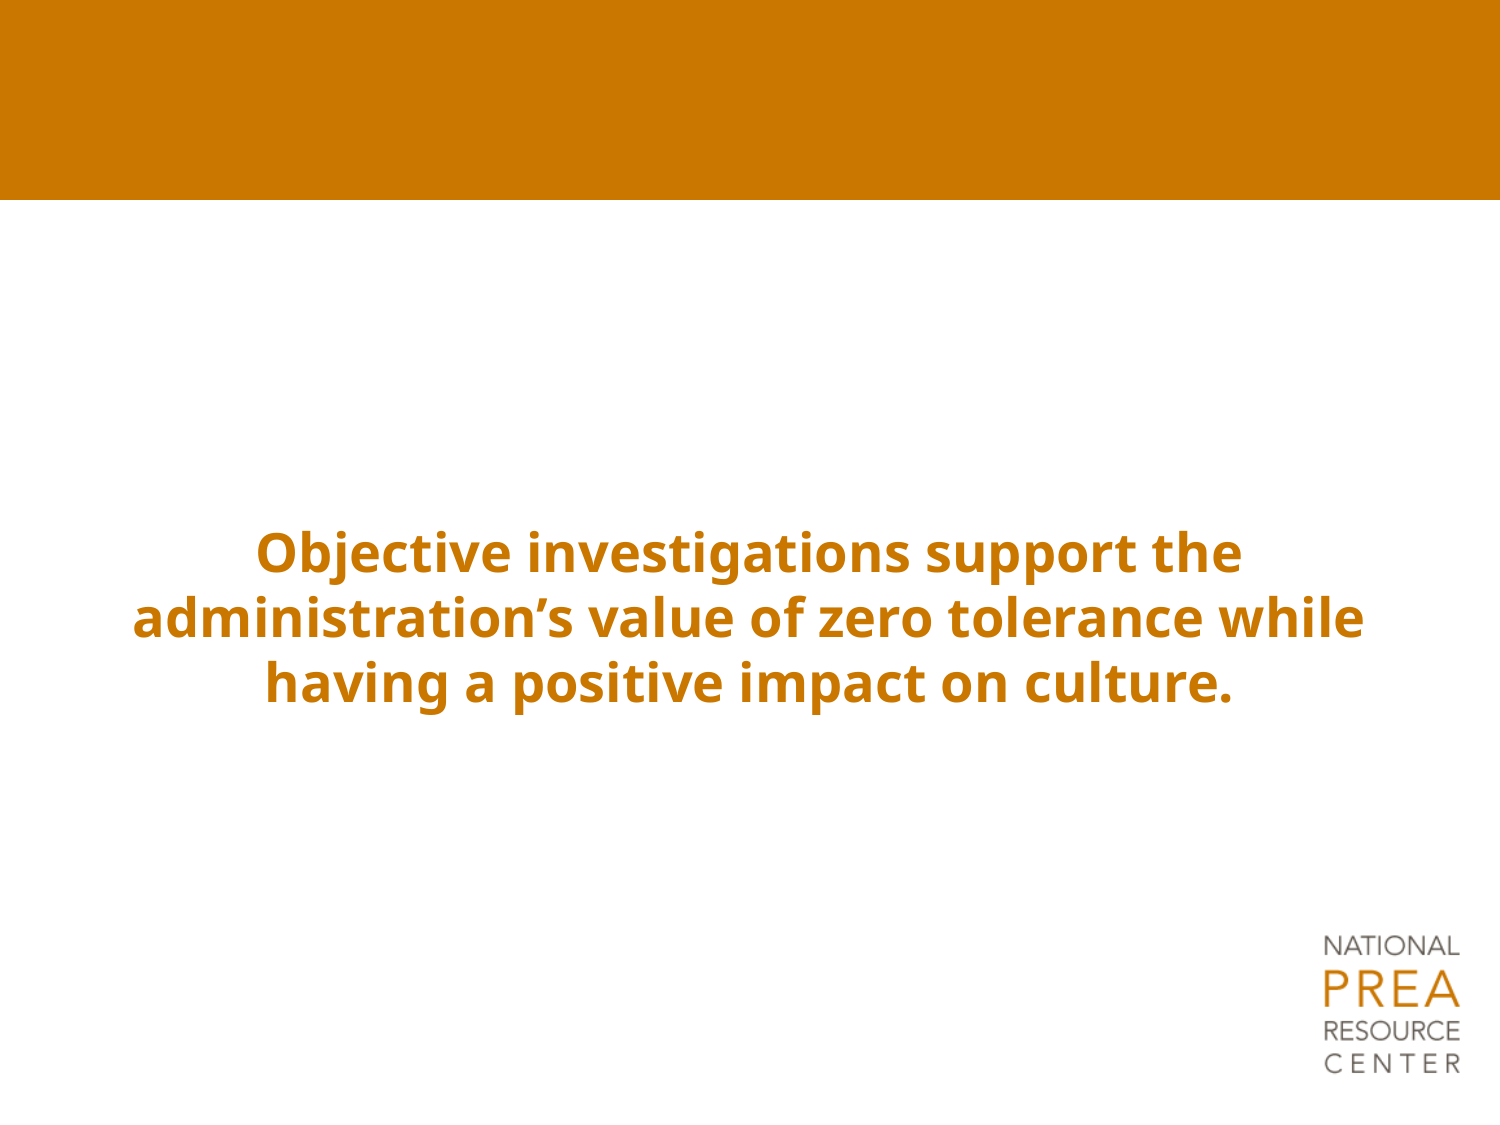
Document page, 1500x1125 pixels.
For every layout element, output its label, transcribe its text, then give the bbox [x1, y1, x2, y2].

list Objective investigations support the administration’s value of zero tolerance while having a positive impact on culture. [75, 512, 1425, 721]
picture [1312, 924, 1474, 1086]
